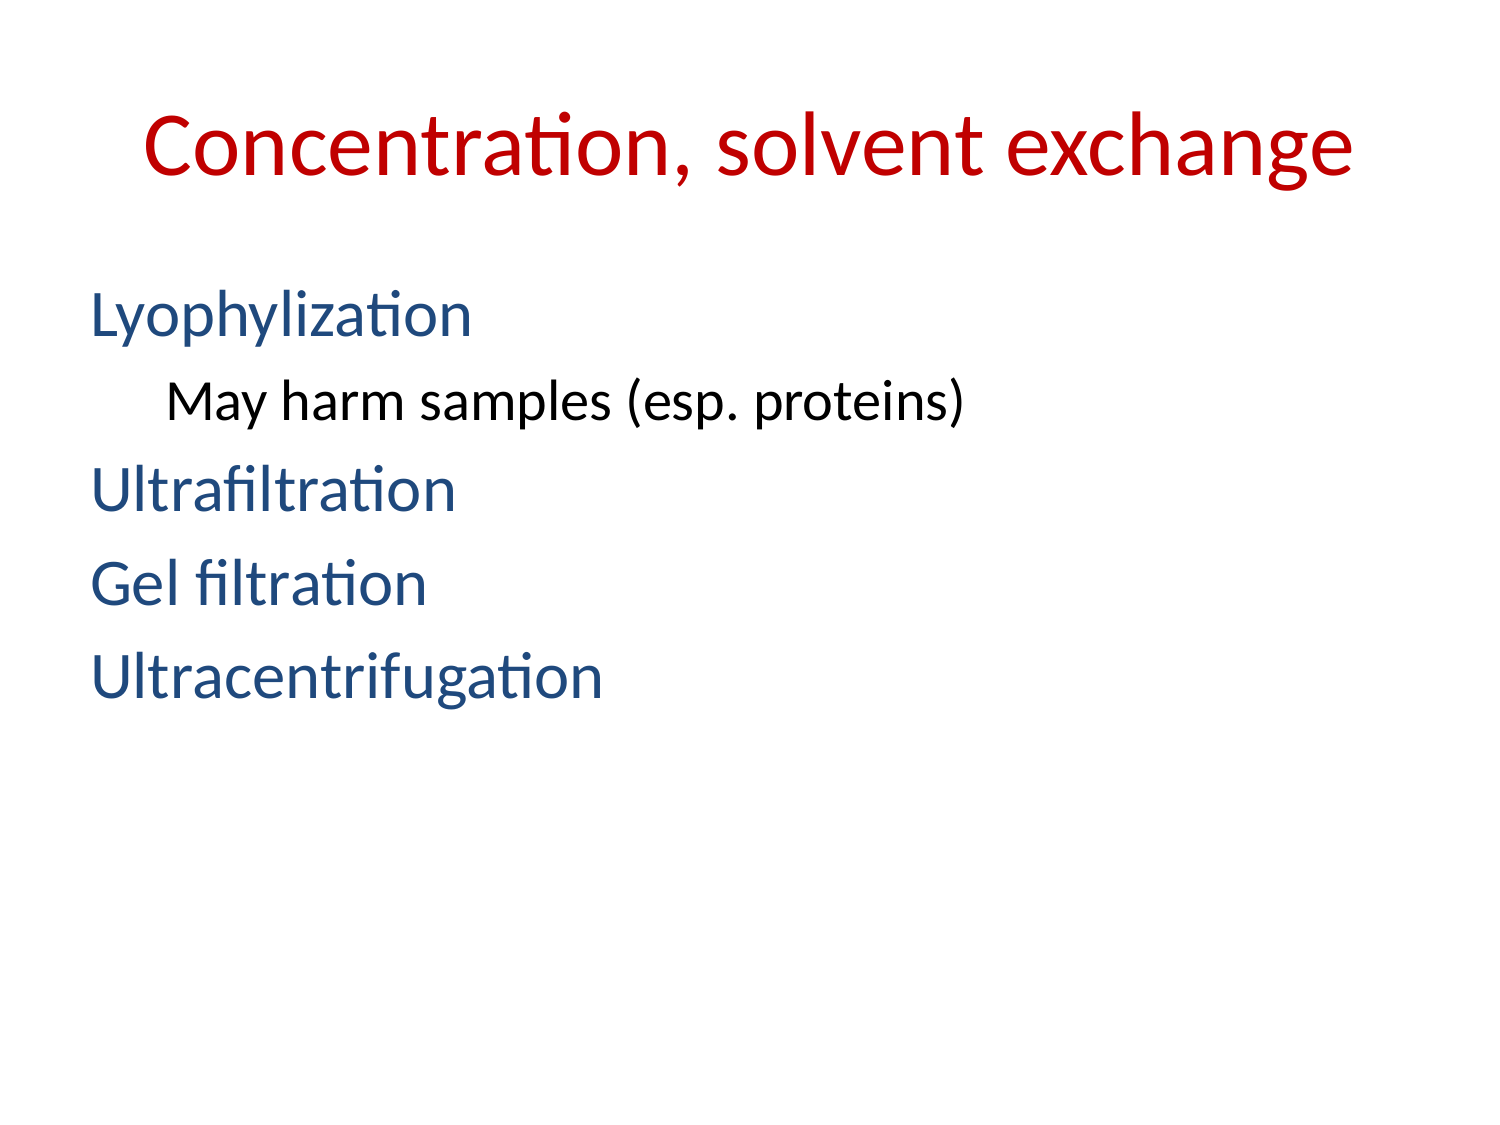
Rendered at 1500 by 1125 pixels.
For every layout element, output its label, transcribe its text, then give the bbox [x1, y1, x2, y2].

title Concentration, solvent exchange [75, 45, 1425, 233]
list Lyophylization May harm samples (esp. proteins) Ultrafiltration Gel filtration Ultracentrifugation [75, 262, 1425, 1005]
